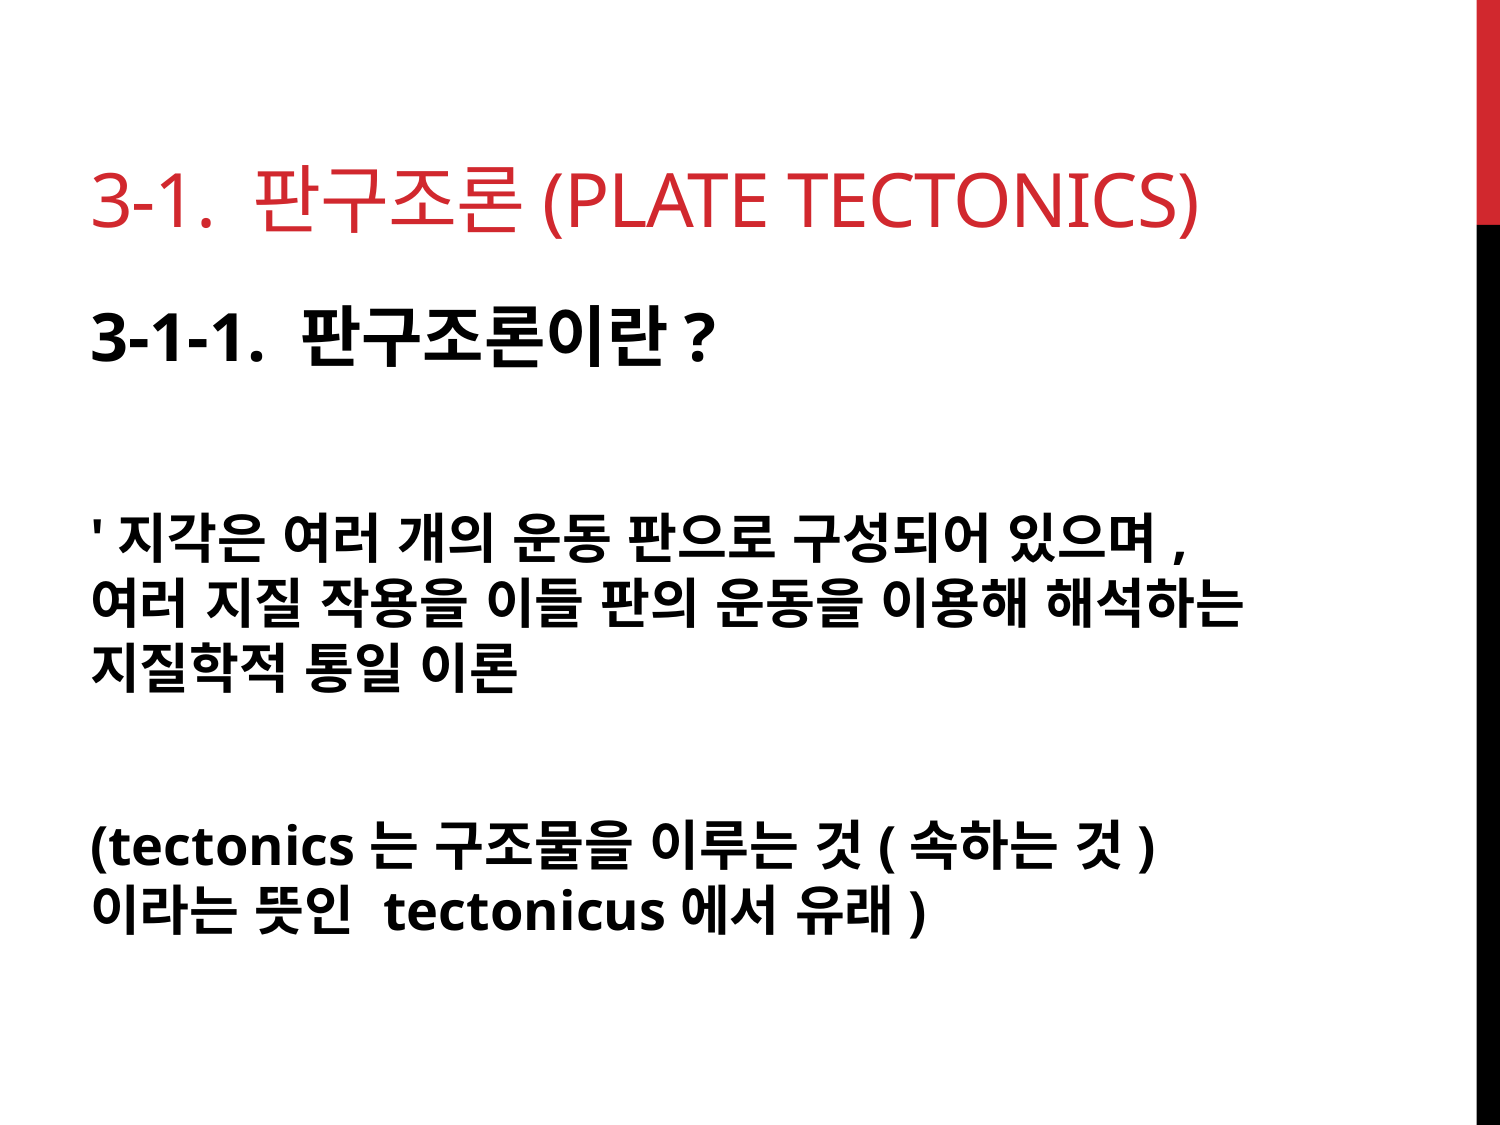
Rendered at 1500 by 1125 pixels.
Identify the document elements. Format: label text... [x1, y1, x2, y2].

title 3-1. 판구조론(plate tectonics) [75, 25, 1400, 250]
list 3-1-1. 판구조론이란? '지각은 여러 개의 운동 판으로 구성되어 있으며, 여러 지질 작용을 이들 판의 운동을 이용해 해석하는 지질학적 통일 이론 (tectonics는 구조물을 이루는 것(속하는 것)이라는 뜻인 tectonicus에서 유래) [75, 287, 1325, 1005]
